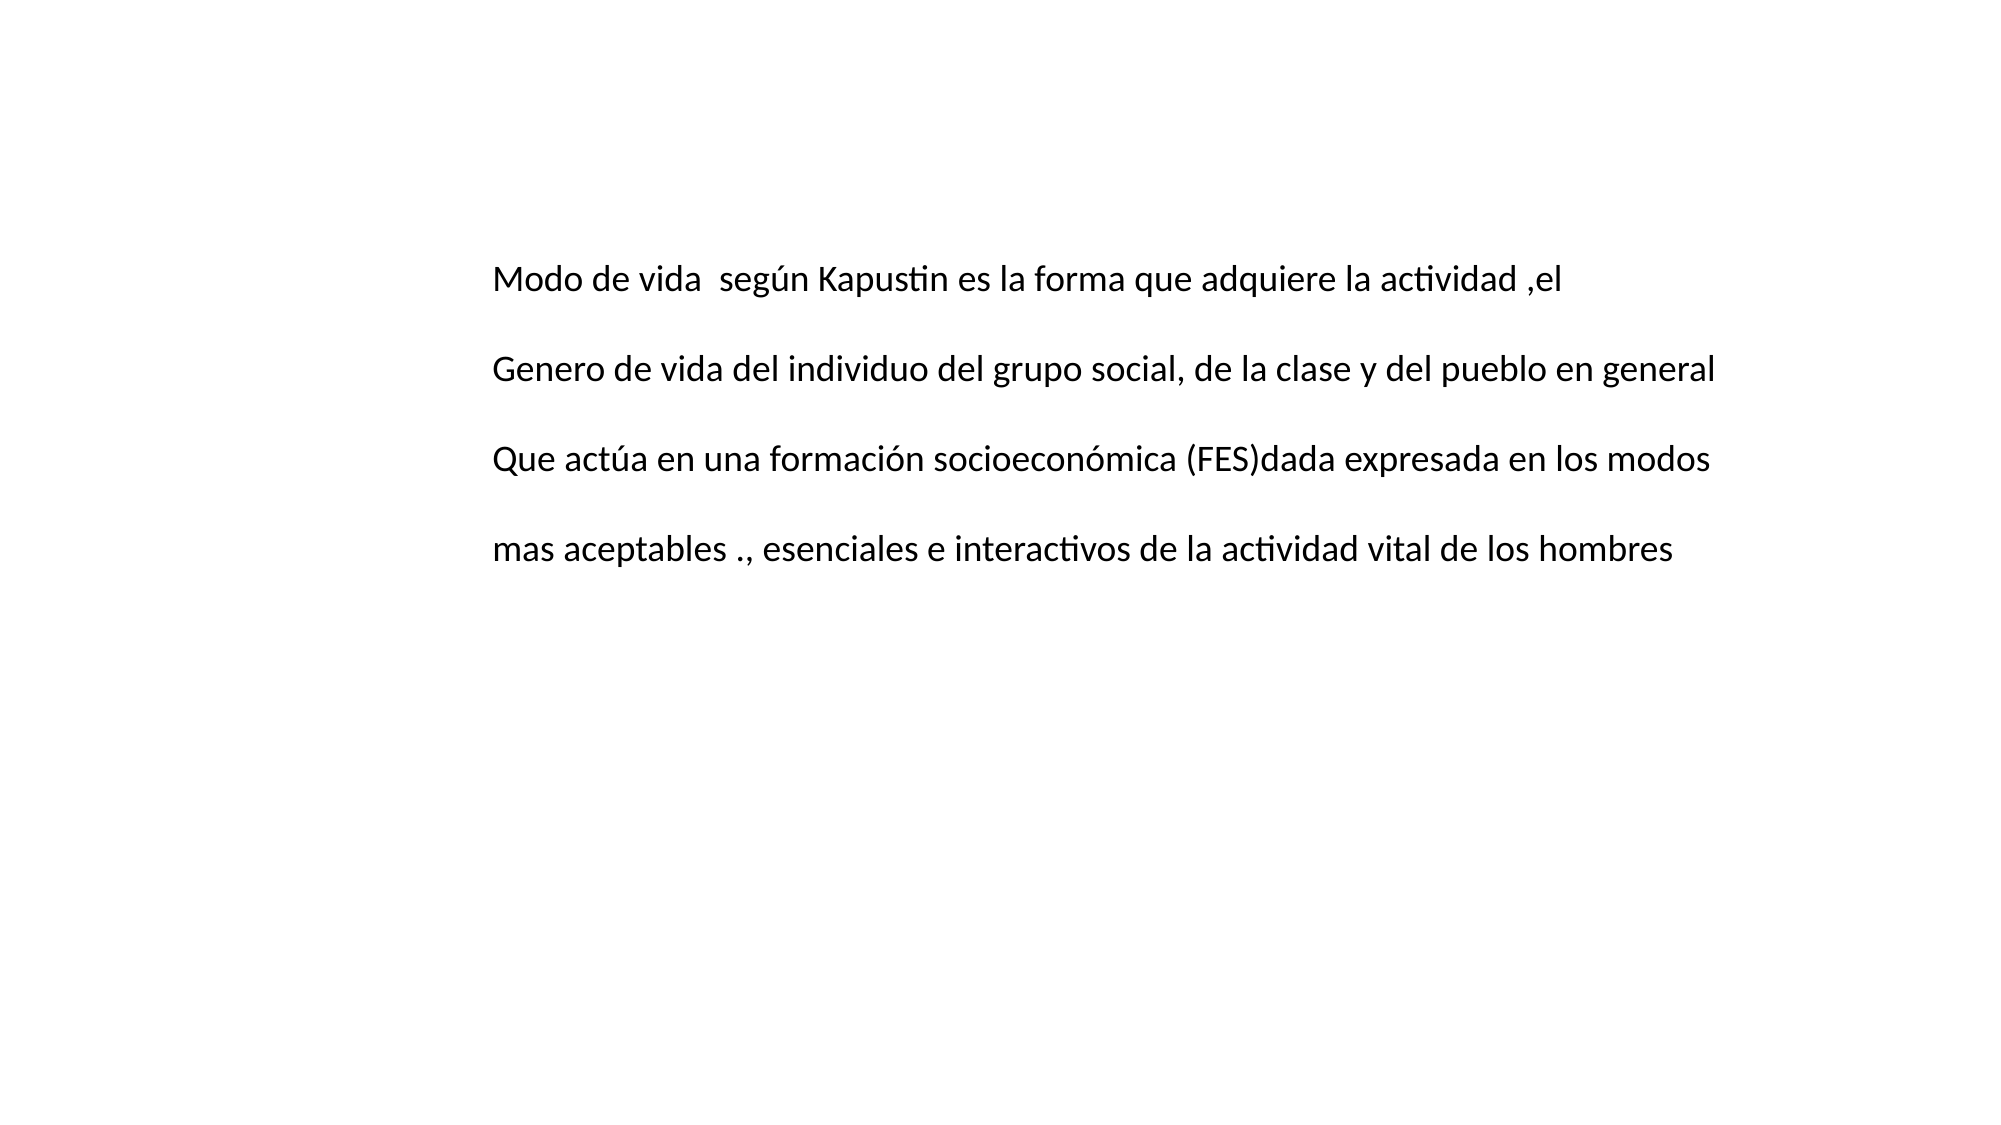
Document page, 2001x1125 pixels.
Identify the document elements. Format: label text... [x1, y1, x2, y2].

text_box Modo de vida según Kapustin es la forma que adquiere la actividad ,el Genero de vida del individuo del grupo social, de la clase y del pueblo en general Que actúa en una formación socioeconómica (FES)dada expresada en los modos mas aceptables ., esenciales e interactivos de la actividad vital de los hombres [477, 246, 1736, 666]
